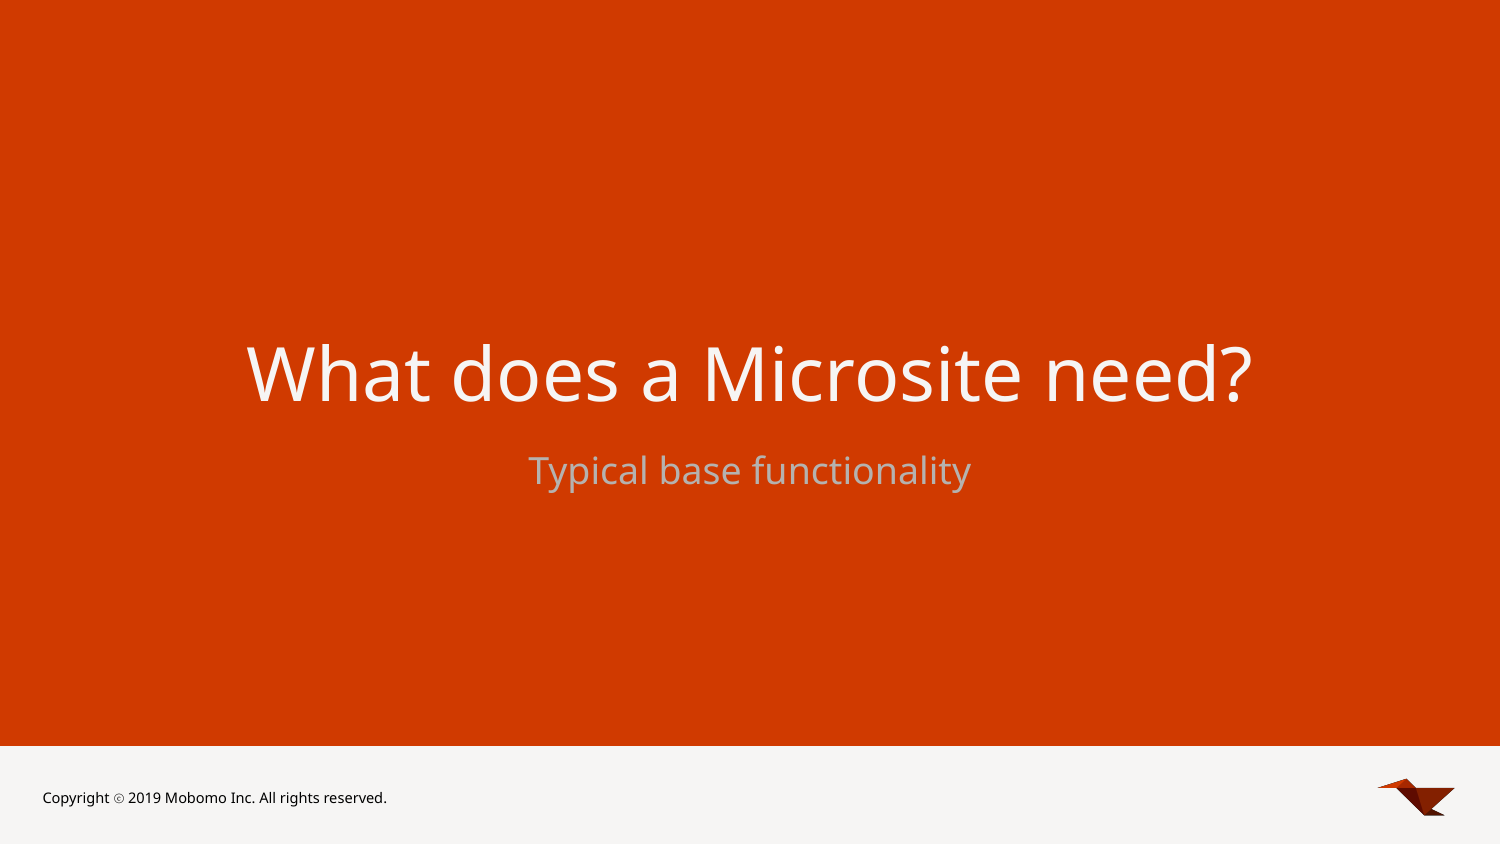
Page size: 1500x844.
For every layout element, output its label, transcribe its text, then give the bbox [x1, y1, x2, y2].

title What does a Microsite need? [51, 302, 1449, 441]
subtitle Typical base functionality [216, 432, 1284, 534]
picture [1360, 764, 1472, 830]
